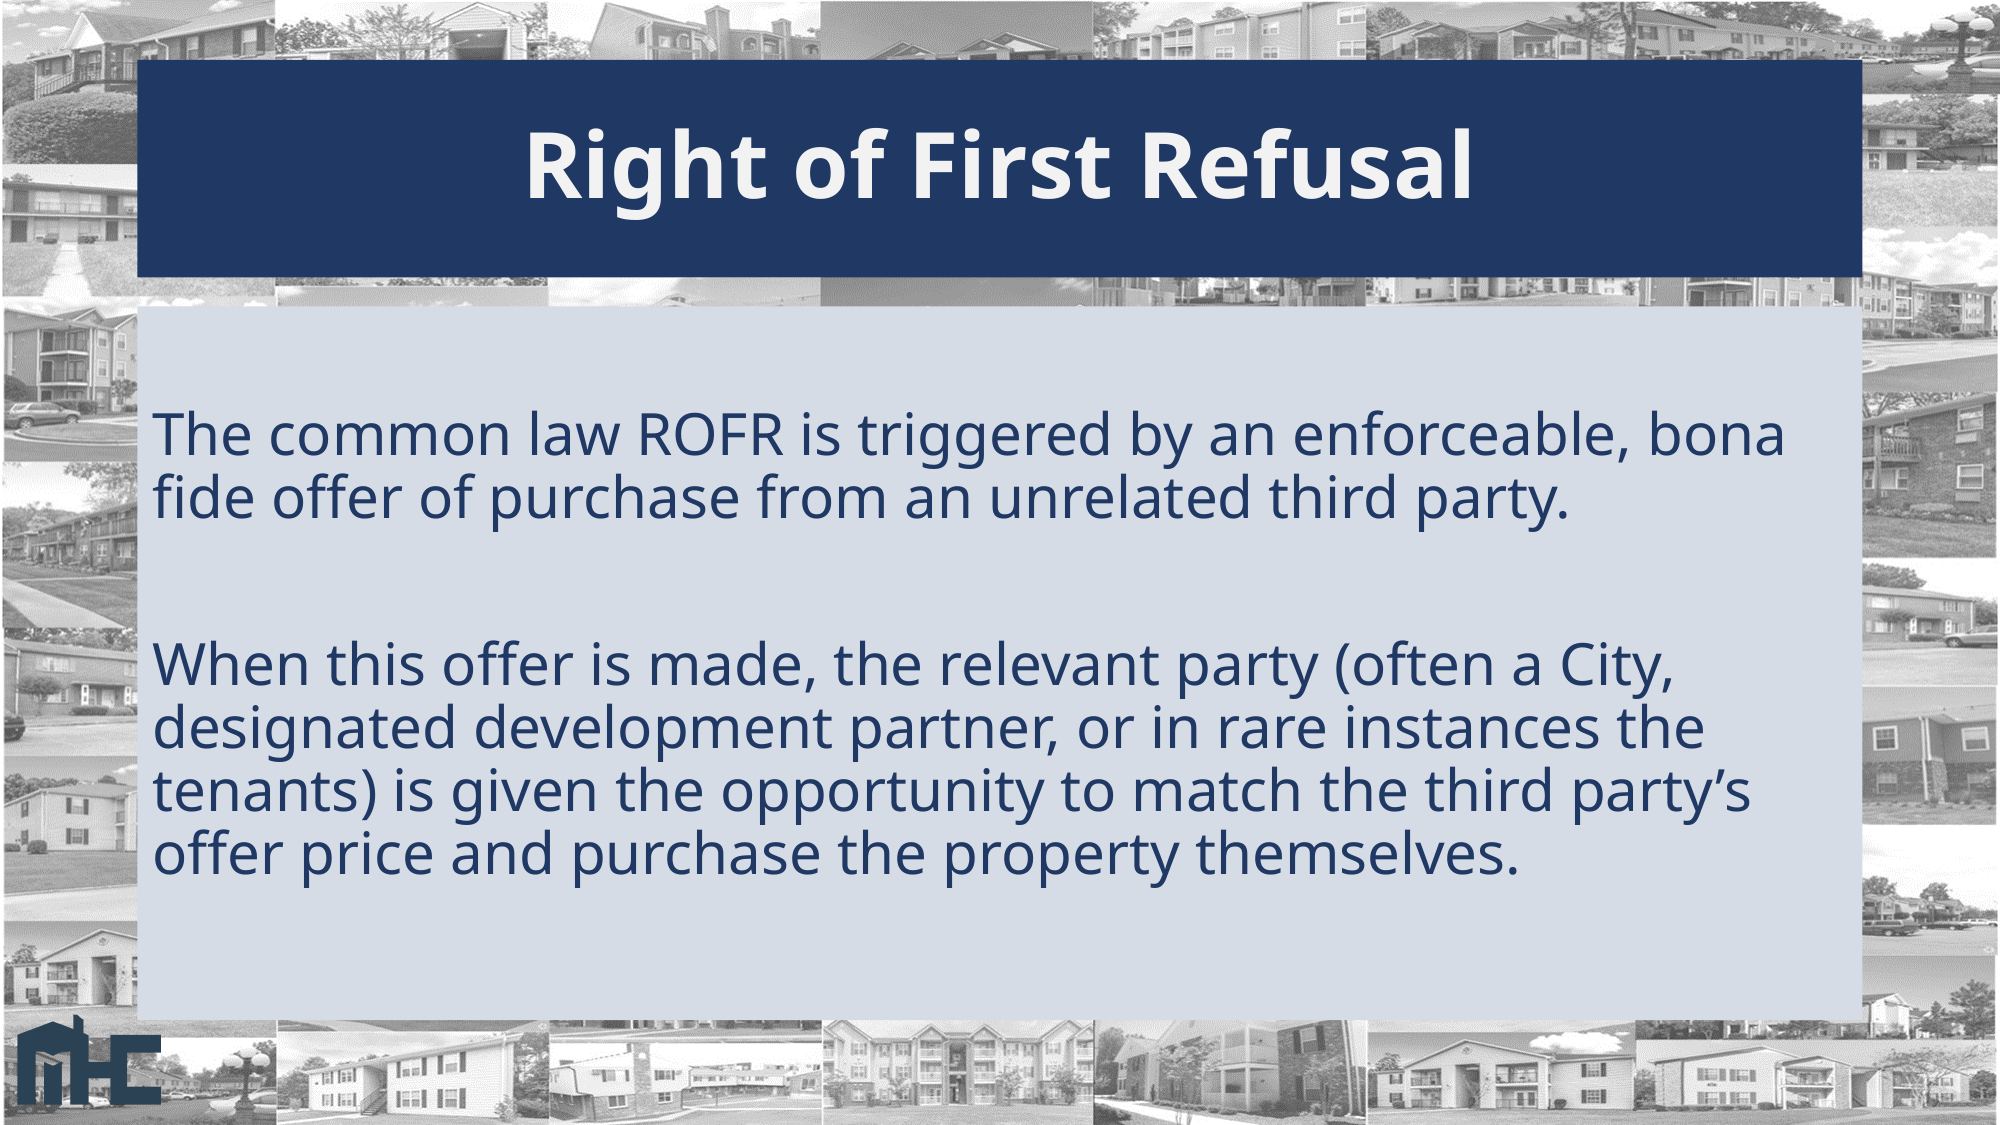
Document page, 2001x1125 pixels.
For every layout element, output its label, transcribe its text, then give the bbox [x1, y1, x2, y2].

list The common law ROFR is triggered by an enforceable, bona fide offer of purchase from an unrelated third party. When this offer is made, the relevant party (often a City, designated development partner, or in rare instances the tenants) is given the opportunity to match the third party’s offer price and purchase the property themselves. [137, 306, 1863, 1021]
title Right of First Refusal [137, 59, 1863, 278]
picture [0, 0, 2000, 1125]
